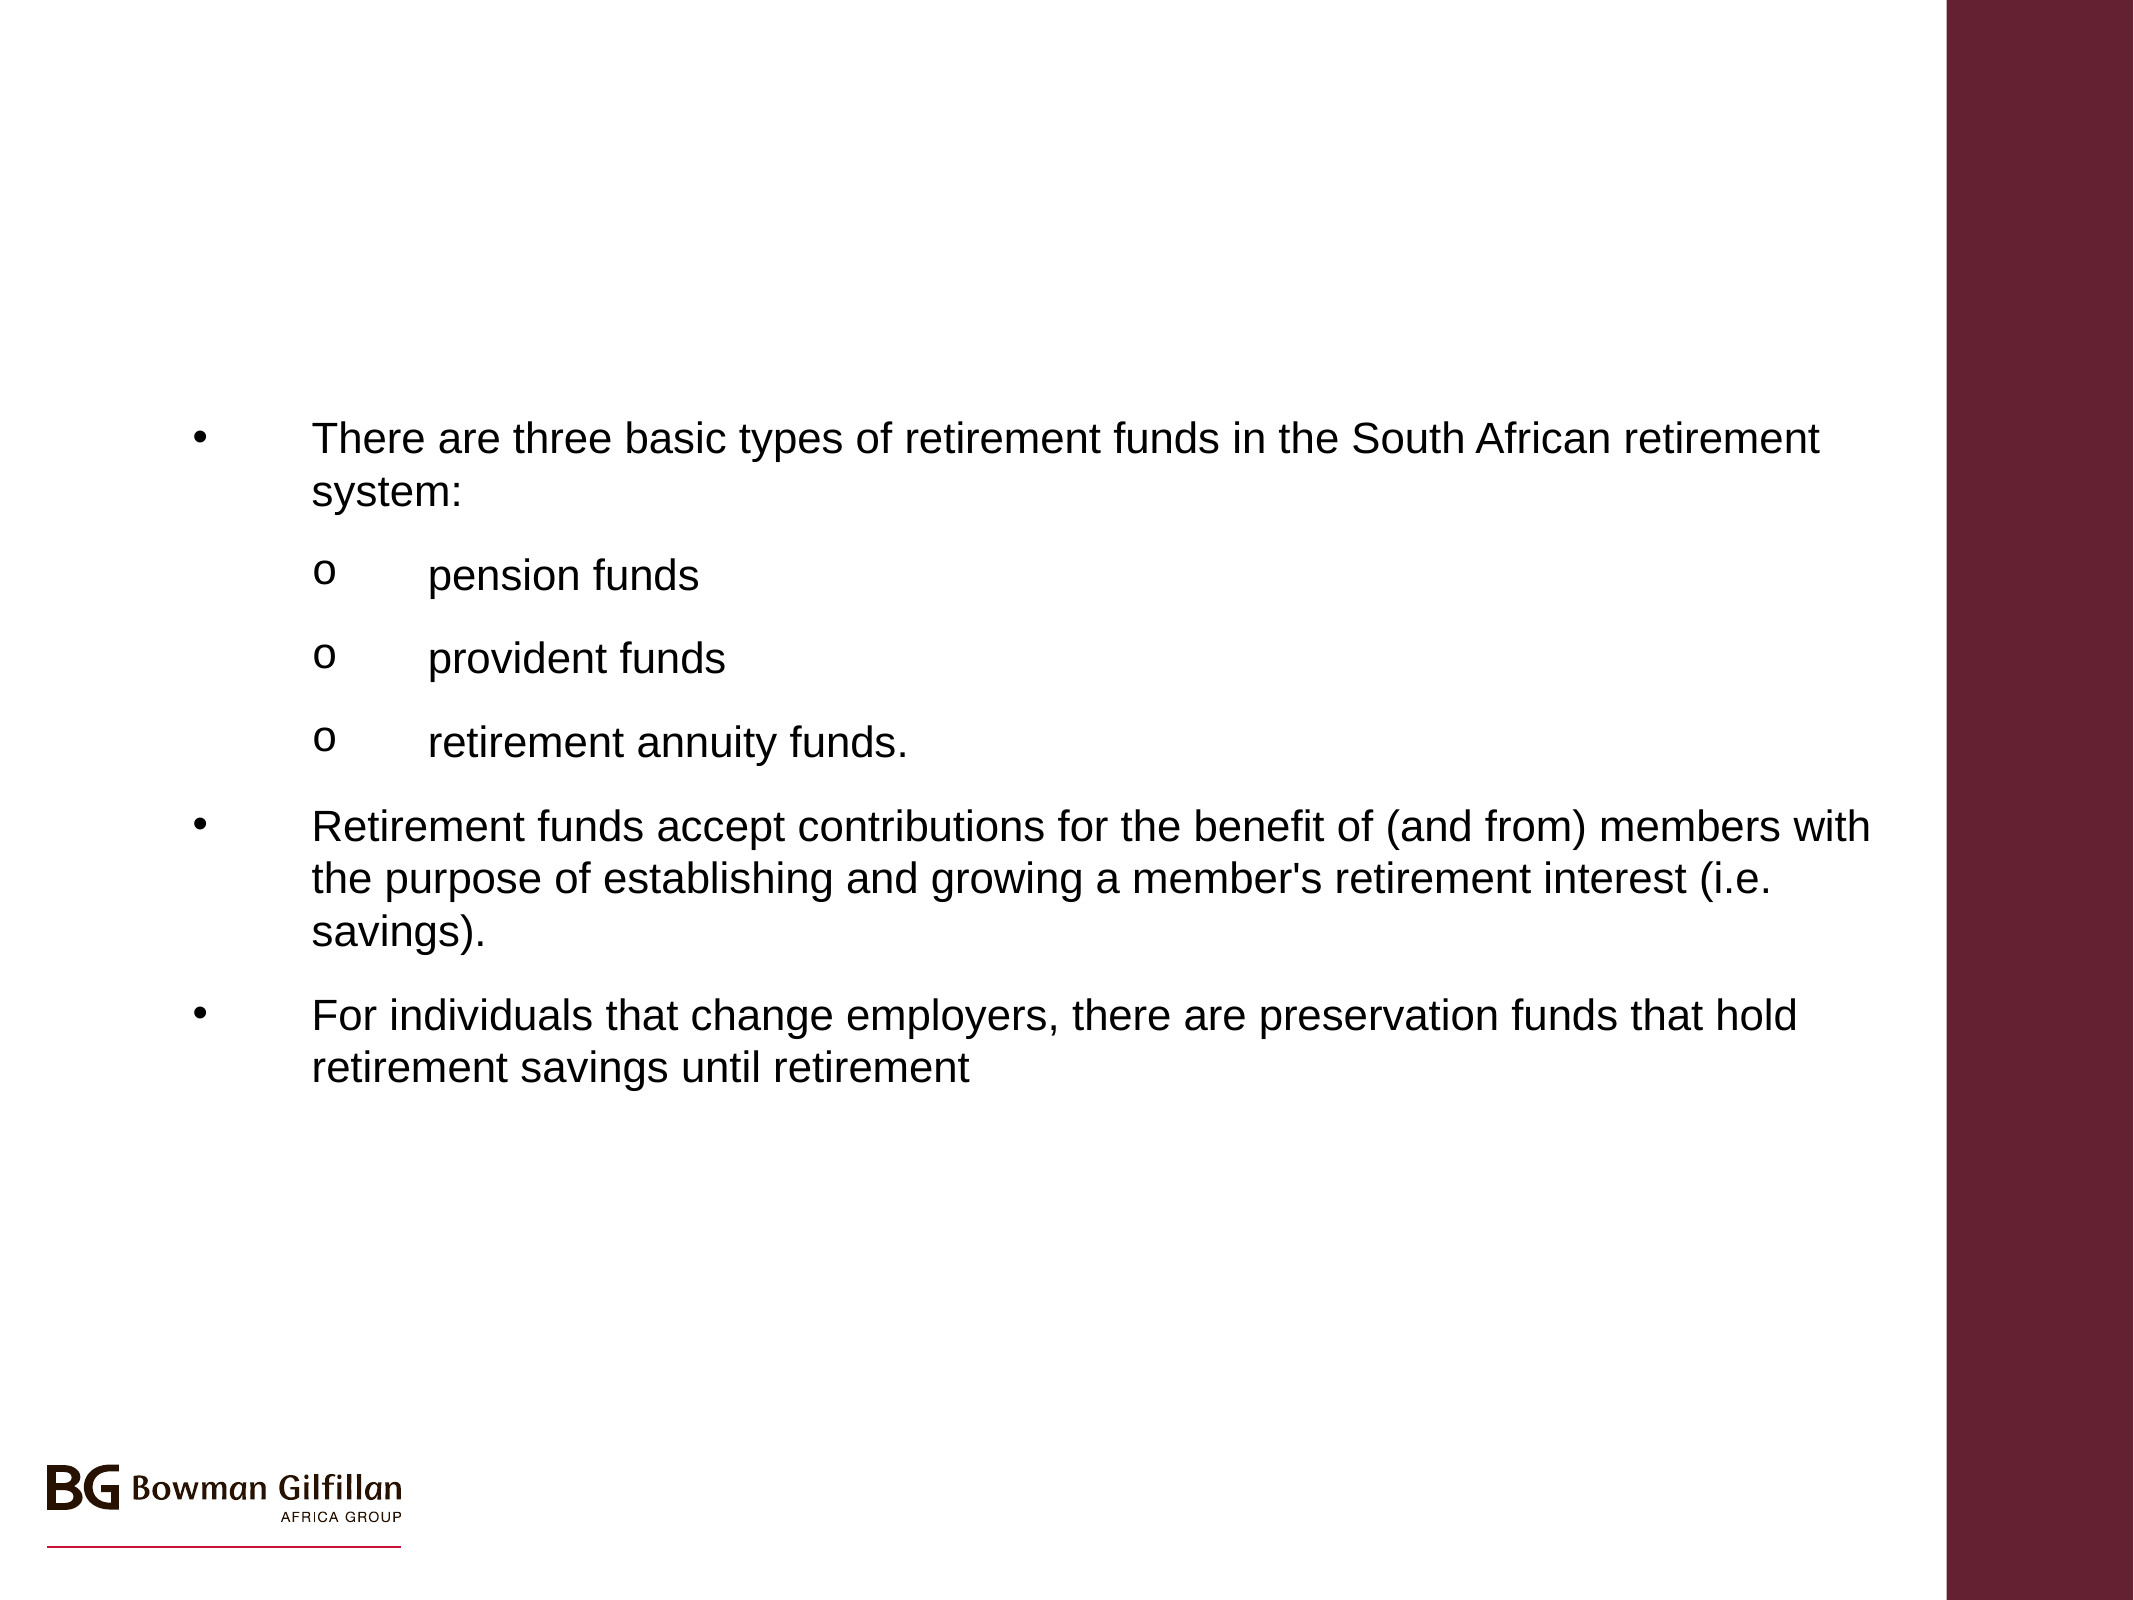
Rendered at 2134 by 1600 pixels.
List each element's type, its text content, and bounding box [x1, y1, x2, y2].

list There are three basic types of retirement funds in the South African retirement system: pension funds provident funds retirement annuity funds. Retirement funds accept contributions for the benefit of (and from) members with the purpose of establishing and growing a member's retirement interest (i.e. savings). For individuals that change employers, there are preservation funds that hold retirement savings until retirement [192, 410, 1890, 1426]
